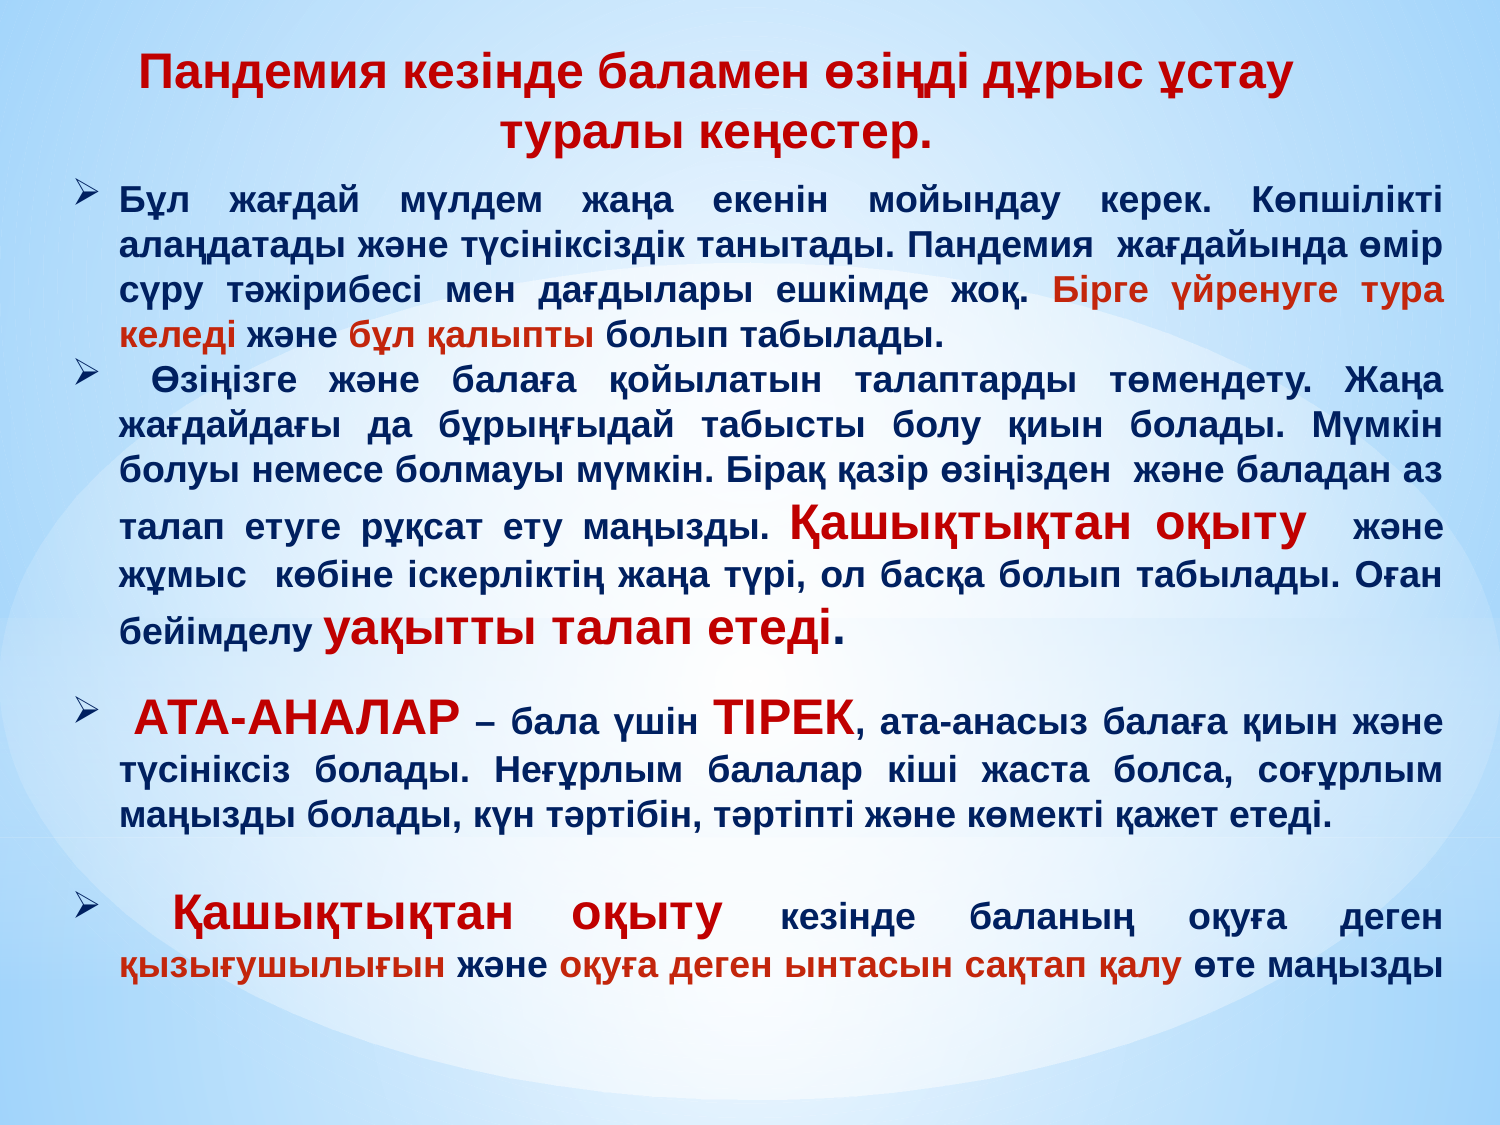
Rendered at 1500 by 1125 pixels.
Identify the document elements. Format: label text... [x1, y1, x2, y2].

text_box Пандемия кезінде баламен өзіңді дұрыс ұстау туралы кеңестер. [57, 30, 1377, 166]
text_box Бұл жағдай мүлдем жаңа екенін мойындау керек. Көпшілікті алаңдатады және түсініксіздік танытады. Пандемия жағдайында өмір сүру тәжірибесі мен дағдылары ешкімде жоқ. Бірге үйренуге тура келеді және бұл қалыпты болып табылады. Өзіңізге және балаға қойылатын талаптарды төмендету. Жаңа жағдайдағы да бұрыңғыдай табысты болу қиын болады. Мүмкін болуы немесе болмауы мүмкін. Бірақ қазір өзіңізден және баладан аз талап етуге рұқсат ету маңызды. Қашықтықтан оқыту және жұмыс көбіне іскерліктің жаңа түрі, ол басқа болып табылады. Оған бейімделу уақытты талап етеді. АТА-АНАЛАР – бала үшін ТІРЕК, ата-анасыз балаға қиын және түсініксіз болады. Неғұрлым балалар кіші жаста болса, соғұрлым маңызды болады, күн тәртібін, тәртіпті және көмекті қажет етеді. Қашықтықтан оқыту кезінде баланың оқуға деген қызығушылығын және оқуға деген ынтасын сақтап қалу өте маңызды [57, 167, 1459, 1125]
